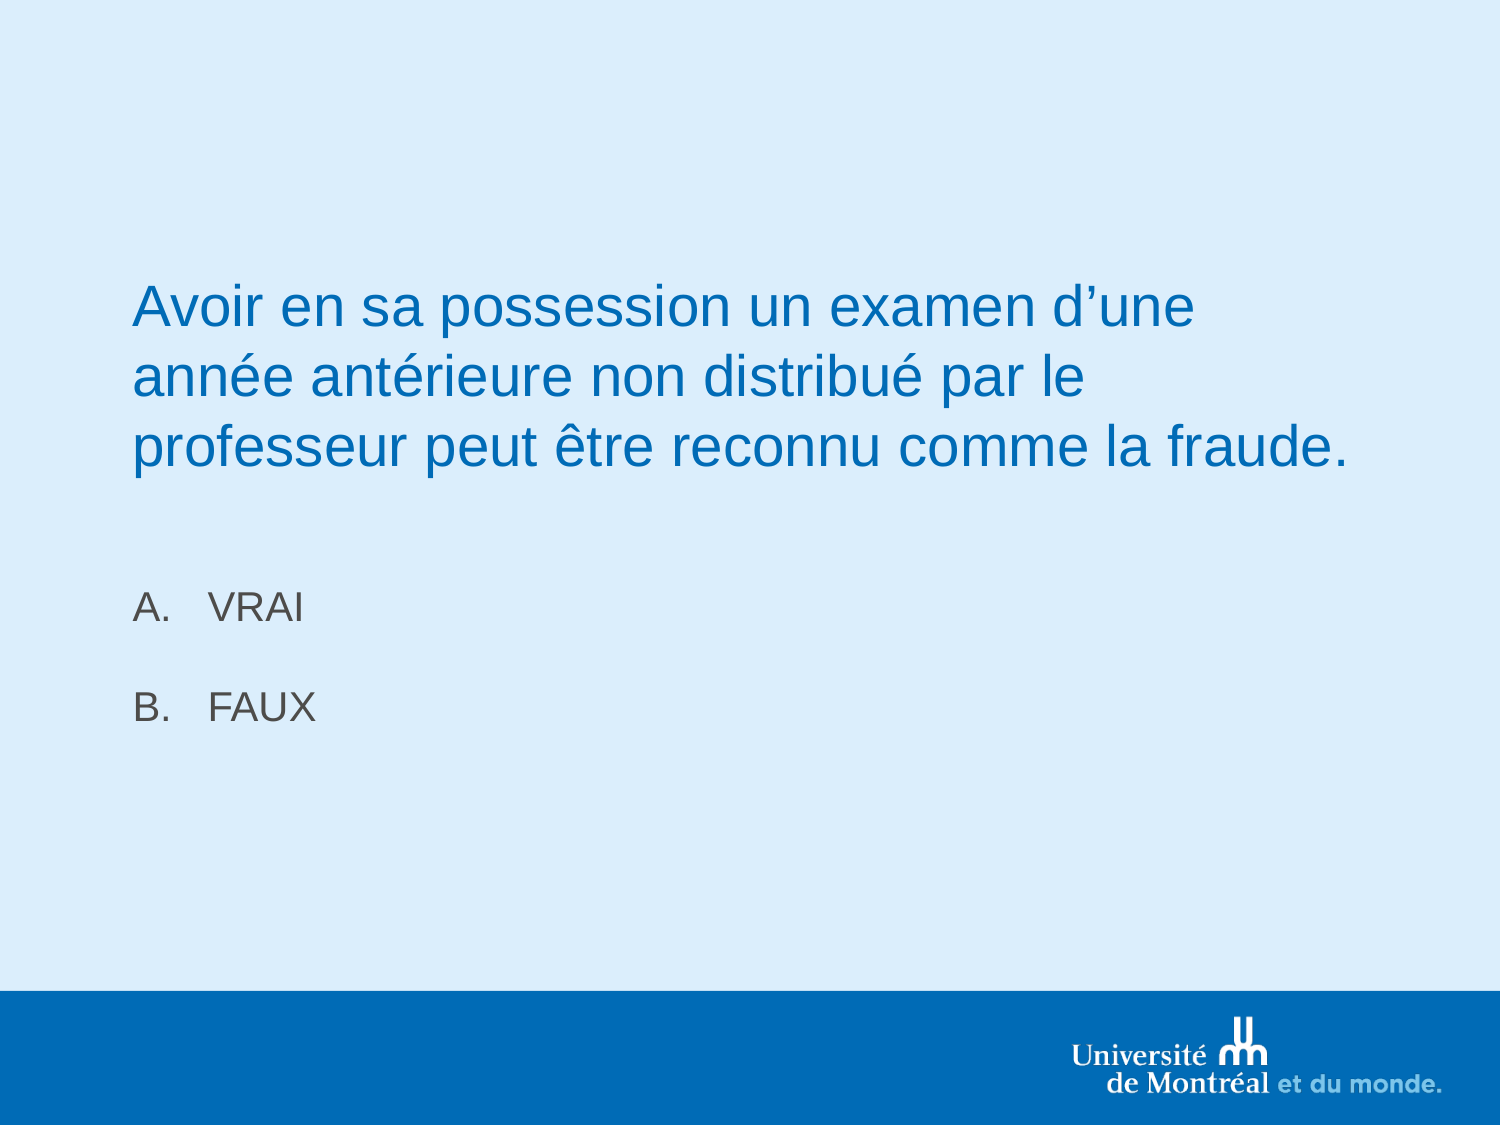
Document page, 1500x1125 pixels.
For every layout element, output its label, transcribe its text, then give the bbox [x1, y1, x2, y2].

title Avoir en sa possession un examen d’une année antérieure non distribué par le professeur peut être reconnu comme la fraude. [117, 116, 1385, 486]
list VRAI FAUX [117, 571, 1387, 932]
picture [1021, 990, 1500, 1125]
